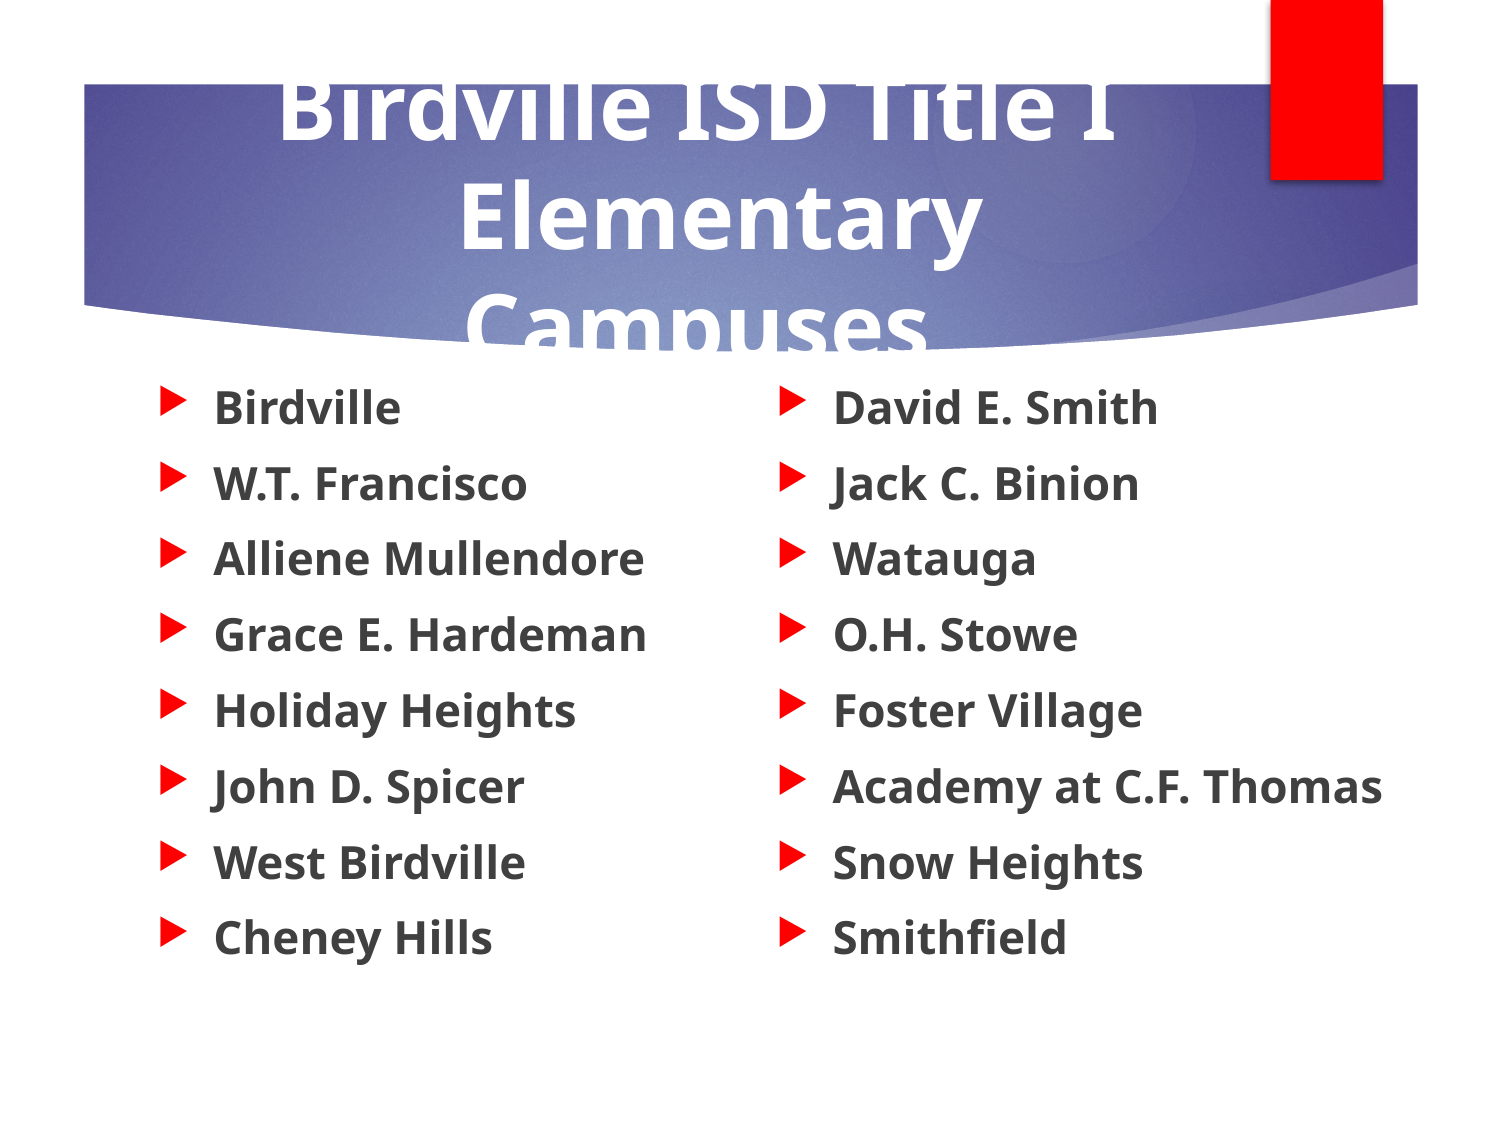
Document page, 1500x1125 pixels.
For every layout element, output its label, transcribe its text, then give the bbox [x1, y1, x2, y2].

list Birdville W.T. Francisco Alliene Mullendore Grace E. Hardeman Holiday Heights John D. Spicer West Birdville Cheney Hills [142, 370, 739, 950]
title Birdville ISD Title I Elementary Campuses [200, 99, 1241, 217]
list David E. Smith Jack C. Binion Watauga O.H. Stowe Foster Village Academy at C.F. Thomas Snow Heights Smithfield [761, 370, 1426, 950]
